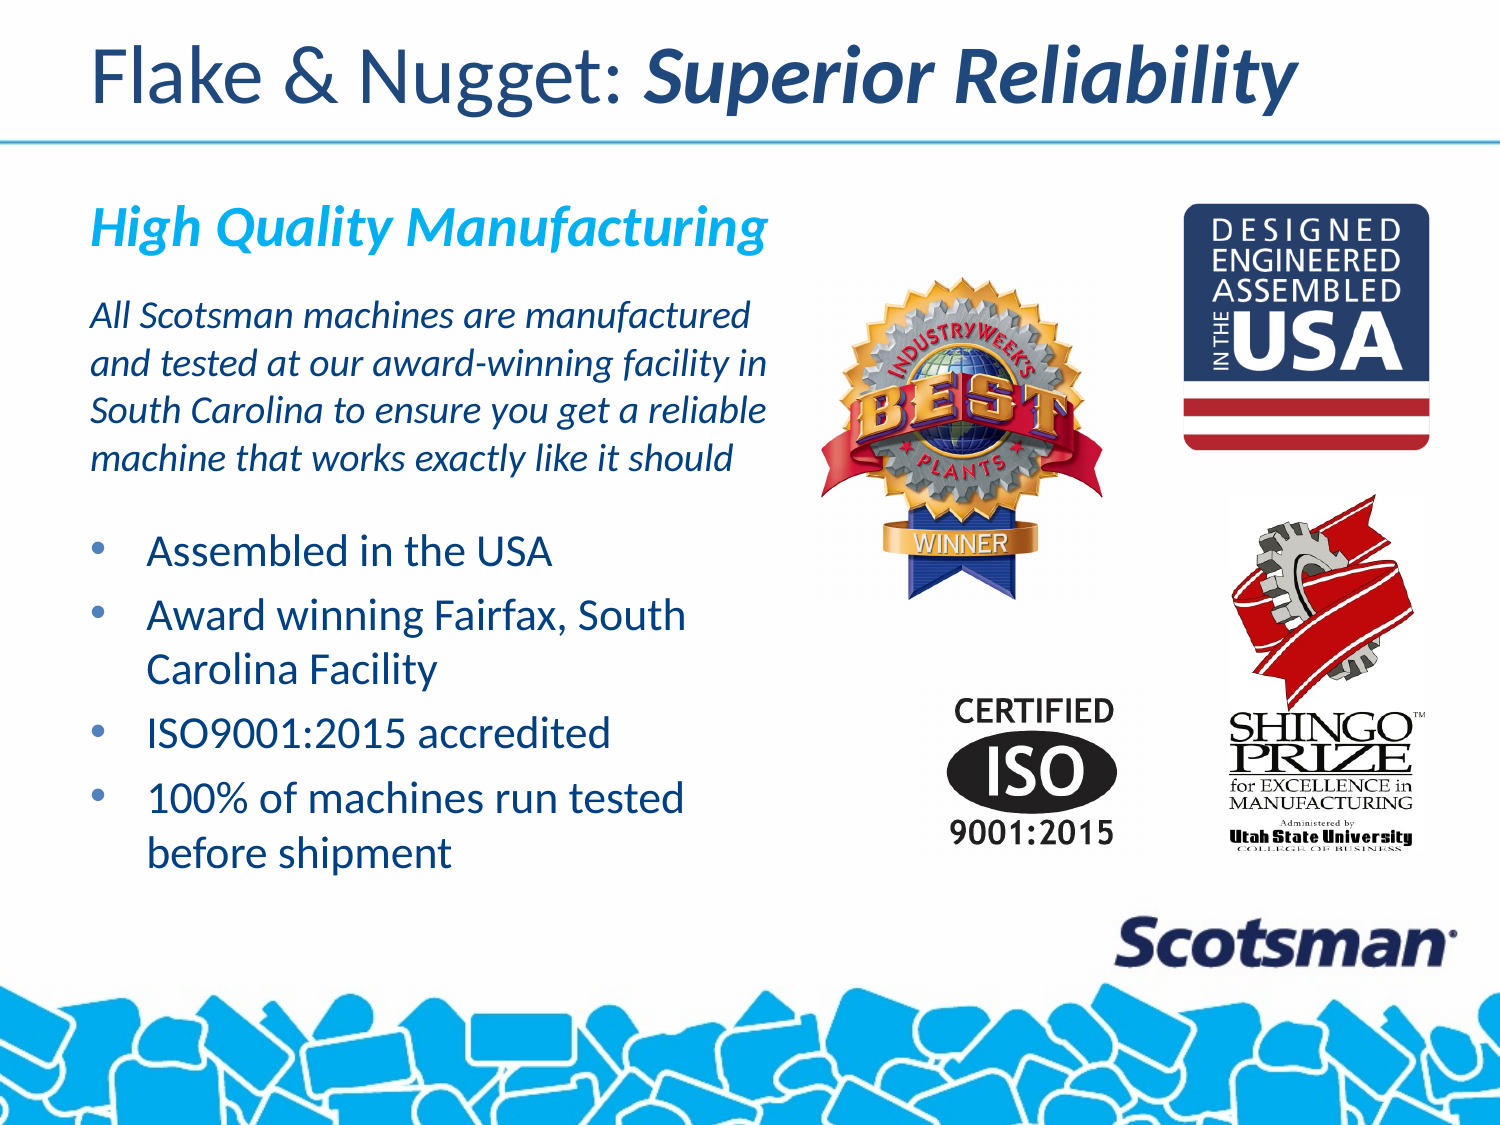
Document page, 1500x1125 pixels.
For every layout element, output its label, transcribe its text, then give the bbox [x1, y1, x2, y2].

picture [0, 0, 1500, 1125]
list High Quality Manufacturing All Scotsman machines are manufactured and tested at our award-winning facility in South Carolina to ensure you get a reliable machine that works exactly like it should Assembled in the USA Award winning Fairfax, South Carolina Facility ISO9001:2015 accredited 100% of machines run tested before shipment [75, 180, 816, 979]
title Flake & Nugget: Superior Reliability [75, 9, 1425, 132]
picture [0, 1095, 9, 1125]
